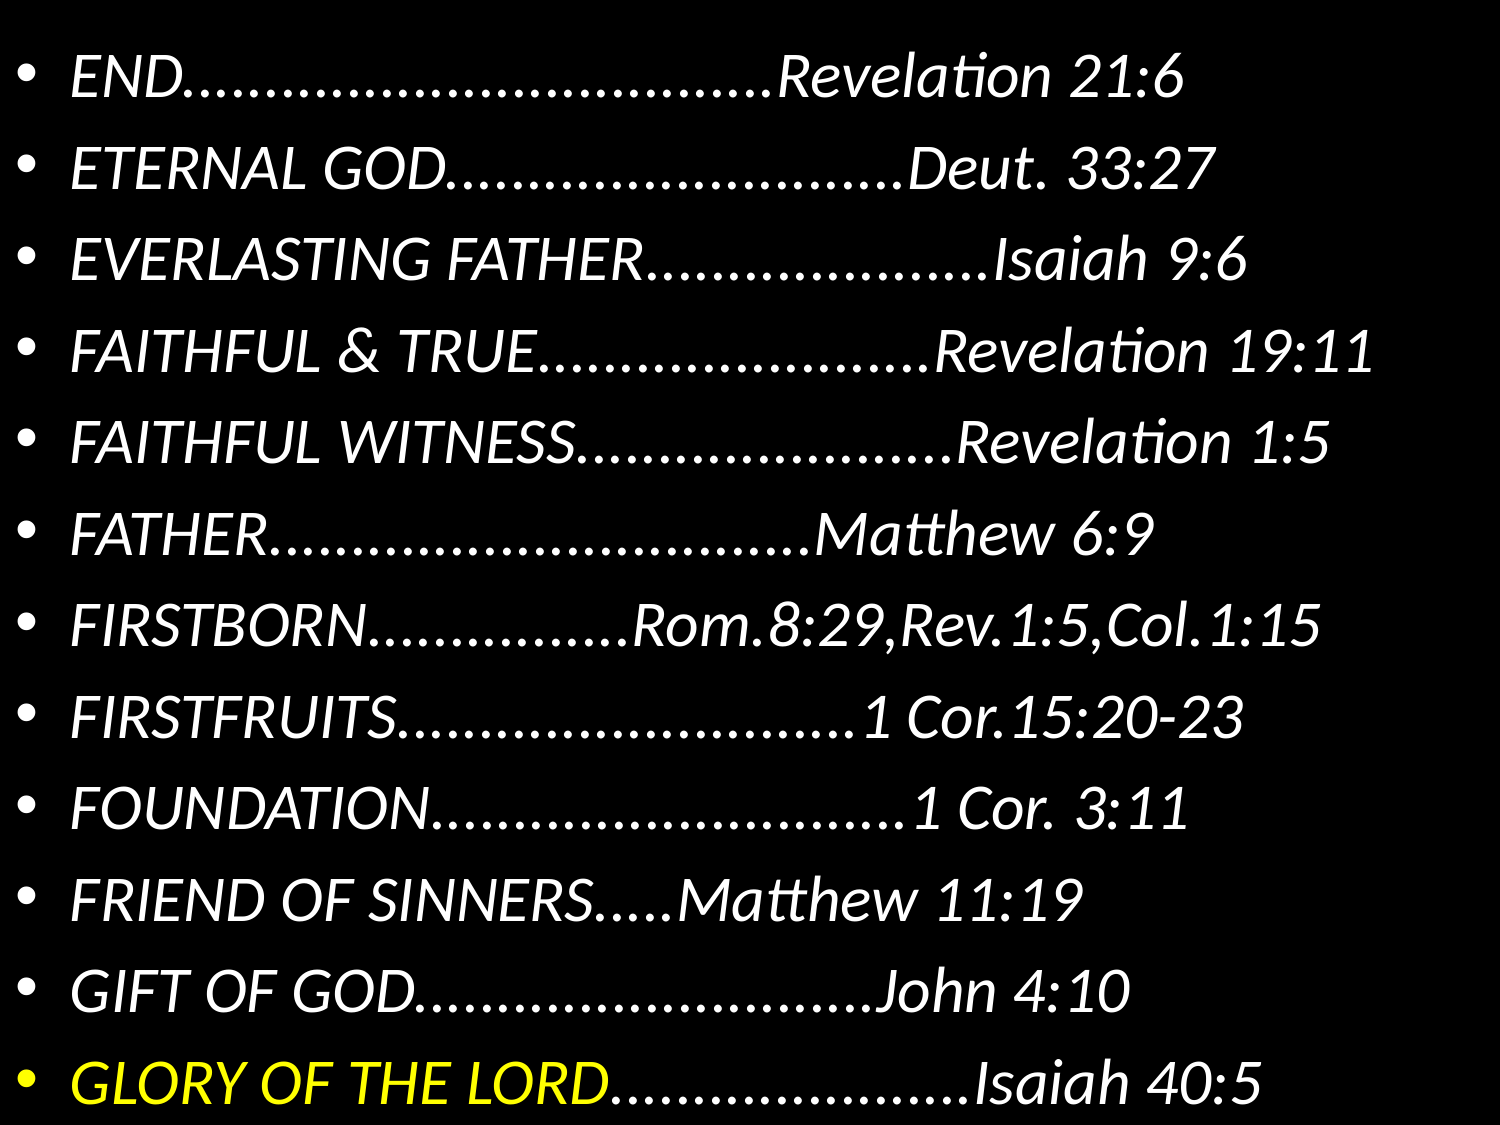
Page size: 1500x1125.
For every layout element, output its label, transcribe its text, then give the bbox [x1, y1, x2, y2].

list END....................................Revelation 21:6 ETERNAL GOD............................Deut. 33:27 EVERLASTING FATHER.....................Isaiah 9:6 FAITHFUL & TRUE........................Revelation 19:11 FAITHFUL WITNESS.......................Revelation 1:5 FATHER.................................Matthew 6:9 FIRSTBORN................Rom.8:29,Rev.1:5,Col.1:15 FIRSTFRUITS............................1 Cor.15:20-23 FOUNDATION.............................1 Cor. 3:11 FRIEND OF SINNERS.....Matthew 11:19 GIFT OF GOD............................John 4:10 GLORY OF THE LORD......................Isaiah 40:5 [0, 24, 1500, 1125]
